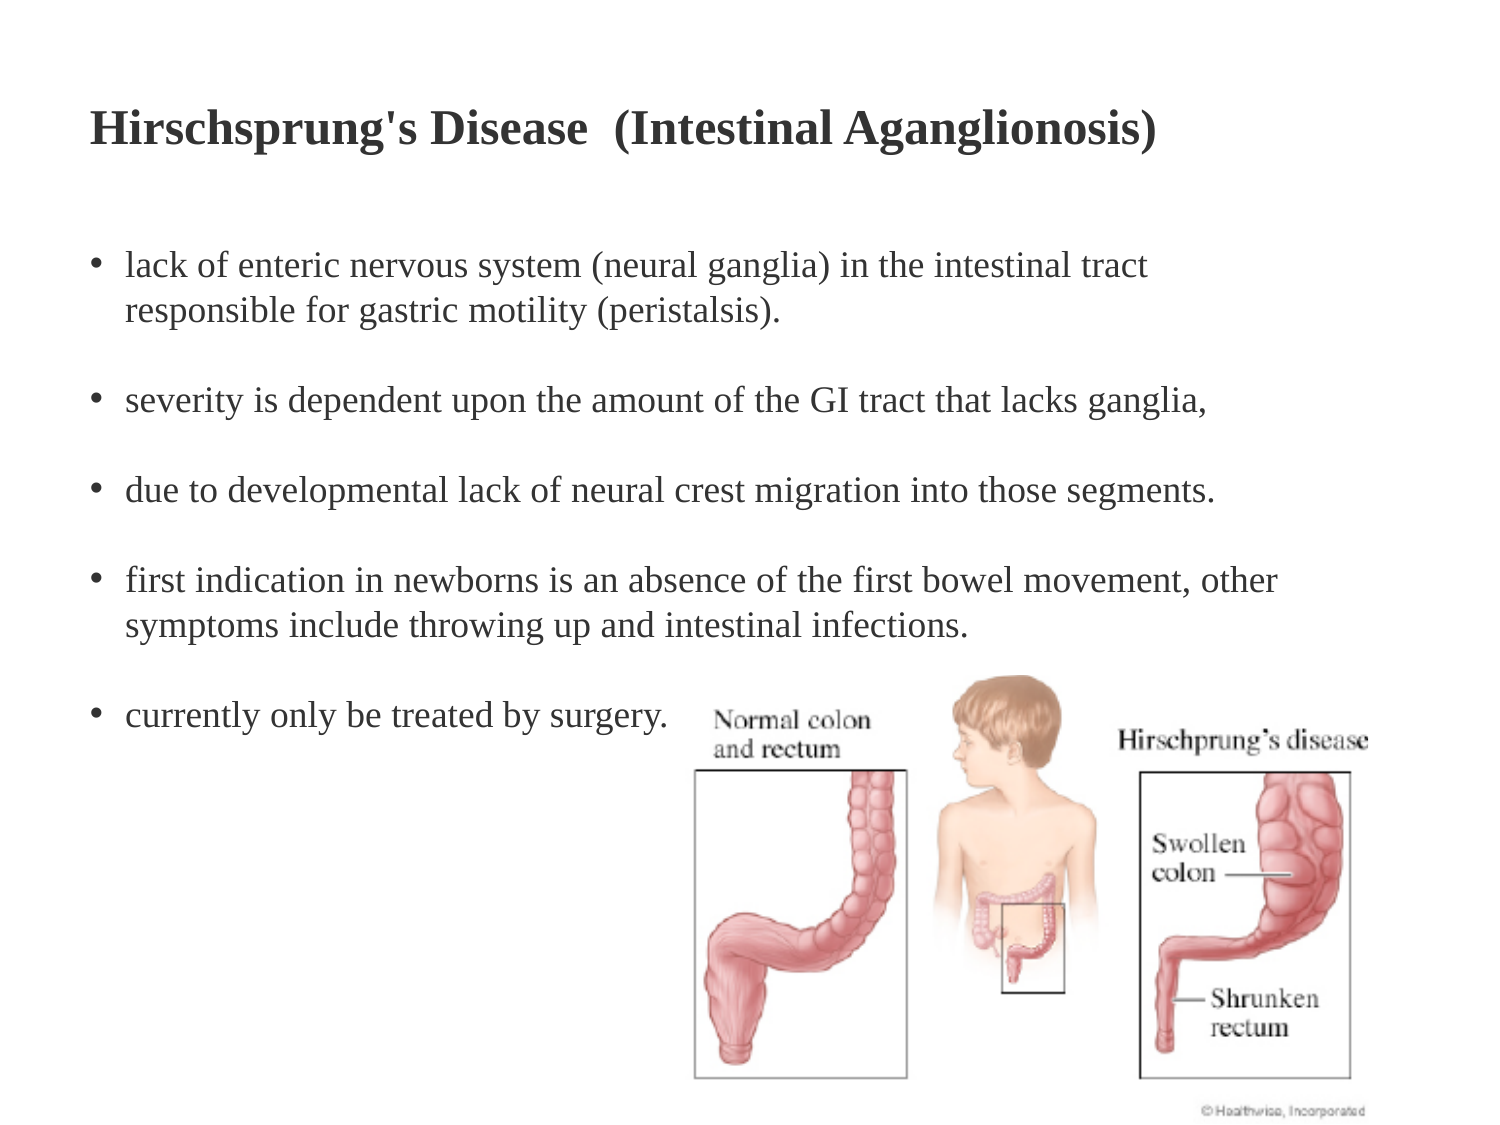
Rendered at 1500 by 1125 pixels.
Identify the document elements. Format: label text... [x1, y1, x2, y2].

text_box Hirschsprung's Disease (Intestinal Aganglionosis) lack of enteric nervous system (neural ganglia) in the intestinal tract responsible for gastric motility (peristalsis). severity is dependent upon the amount of the GI tract that lacks ganglia, due to developmental lack of neural crest migration into those segments. first indication in newborns is an absence of the first bowel movement, other symptoms include throwing up and intestinal infections. currently only be treated by surgery. [75, 87, 1325, 743]
picture [674, 675, 1369, 1124]
